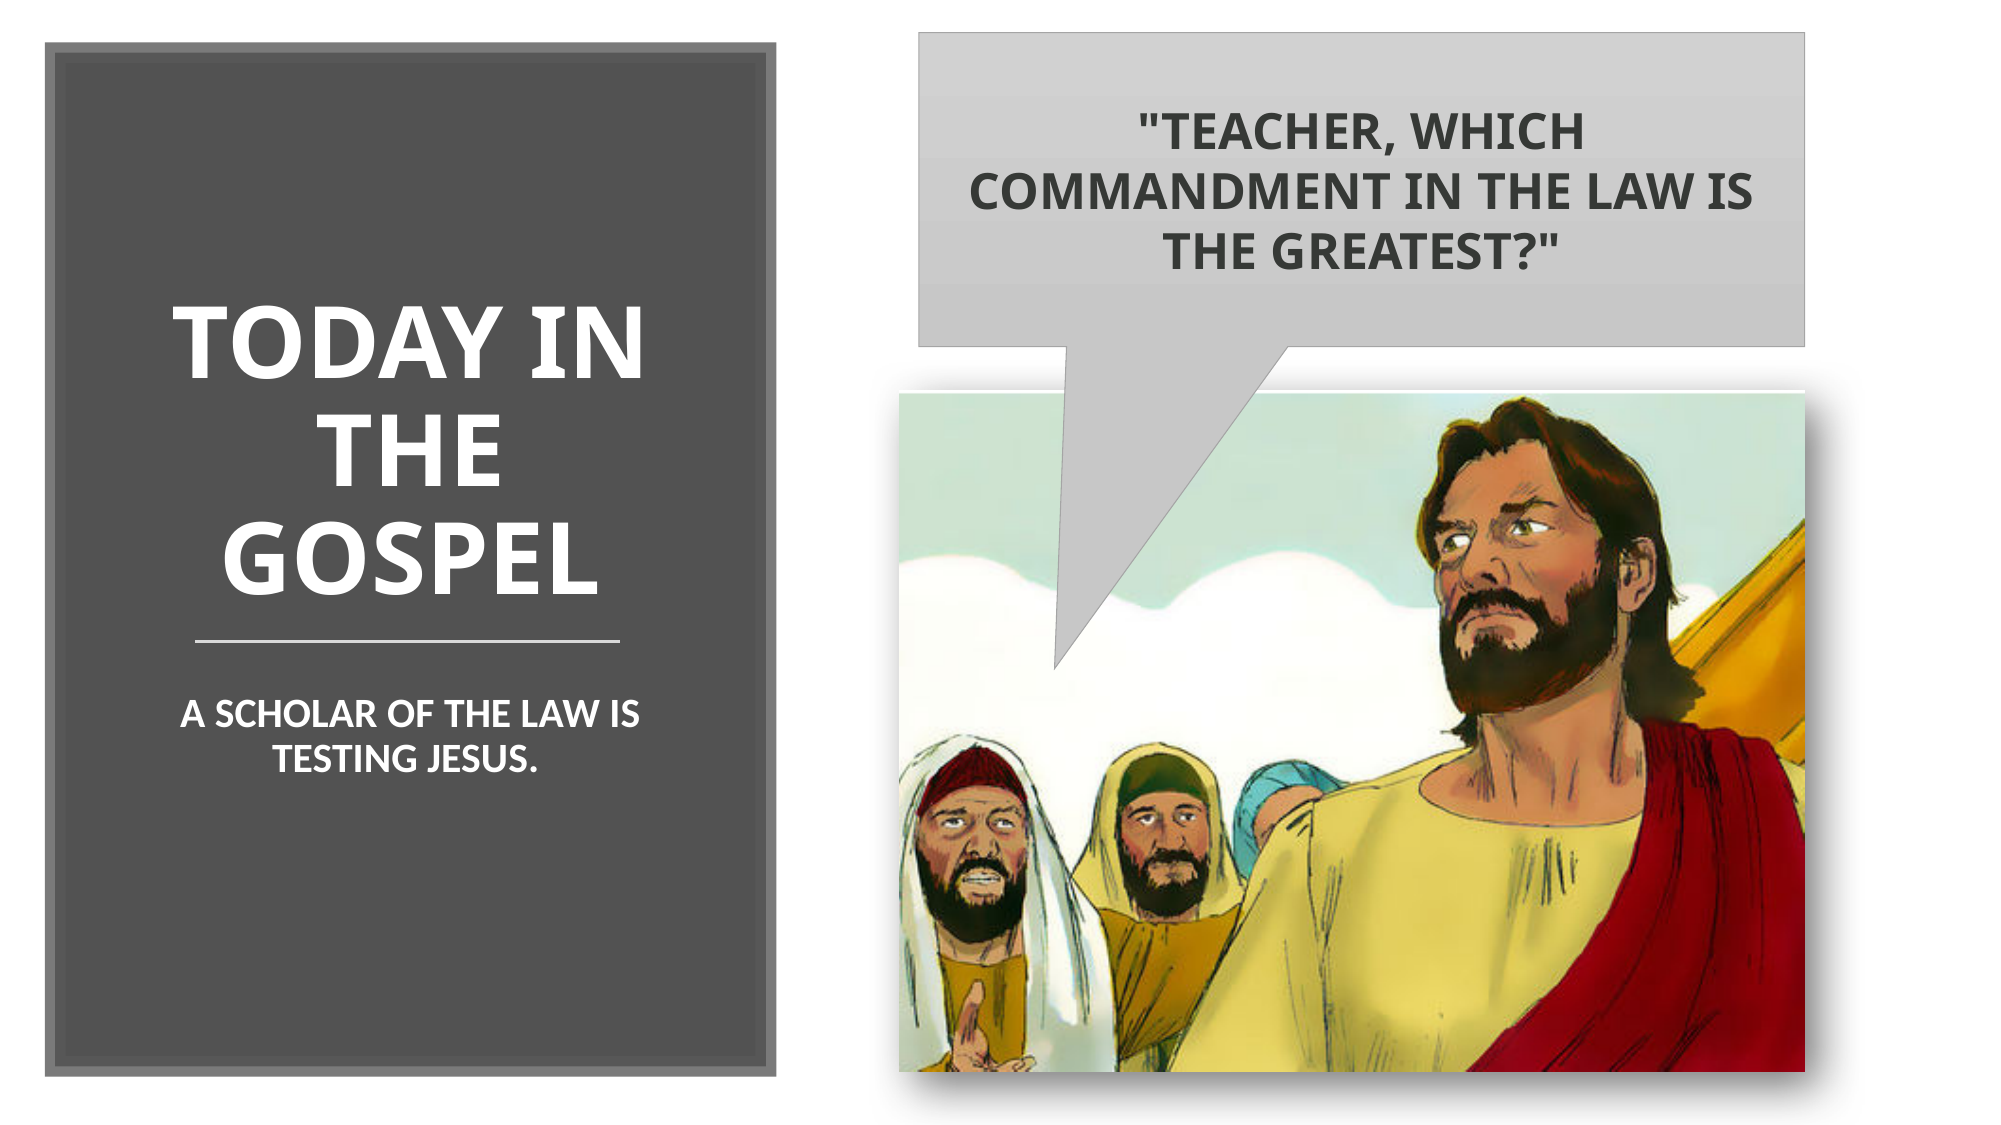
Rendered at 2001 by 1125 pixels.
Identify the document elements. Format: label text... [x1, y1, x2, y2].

text_box "TEACHER, WHICH COMMANDMENT IN THE LAW IS THE GREATEST?" [918, 32, 1806, 390]
picture [898, 390, 1805, 1073]
title TODAY IN THE GOSPEL [110, 149, 711, 624]
text_box [54, 52, 767, 1067]
text_box A SCHOLAR OF THE LAW IS TESTING JESUS. [110, 684, 711, 935]
